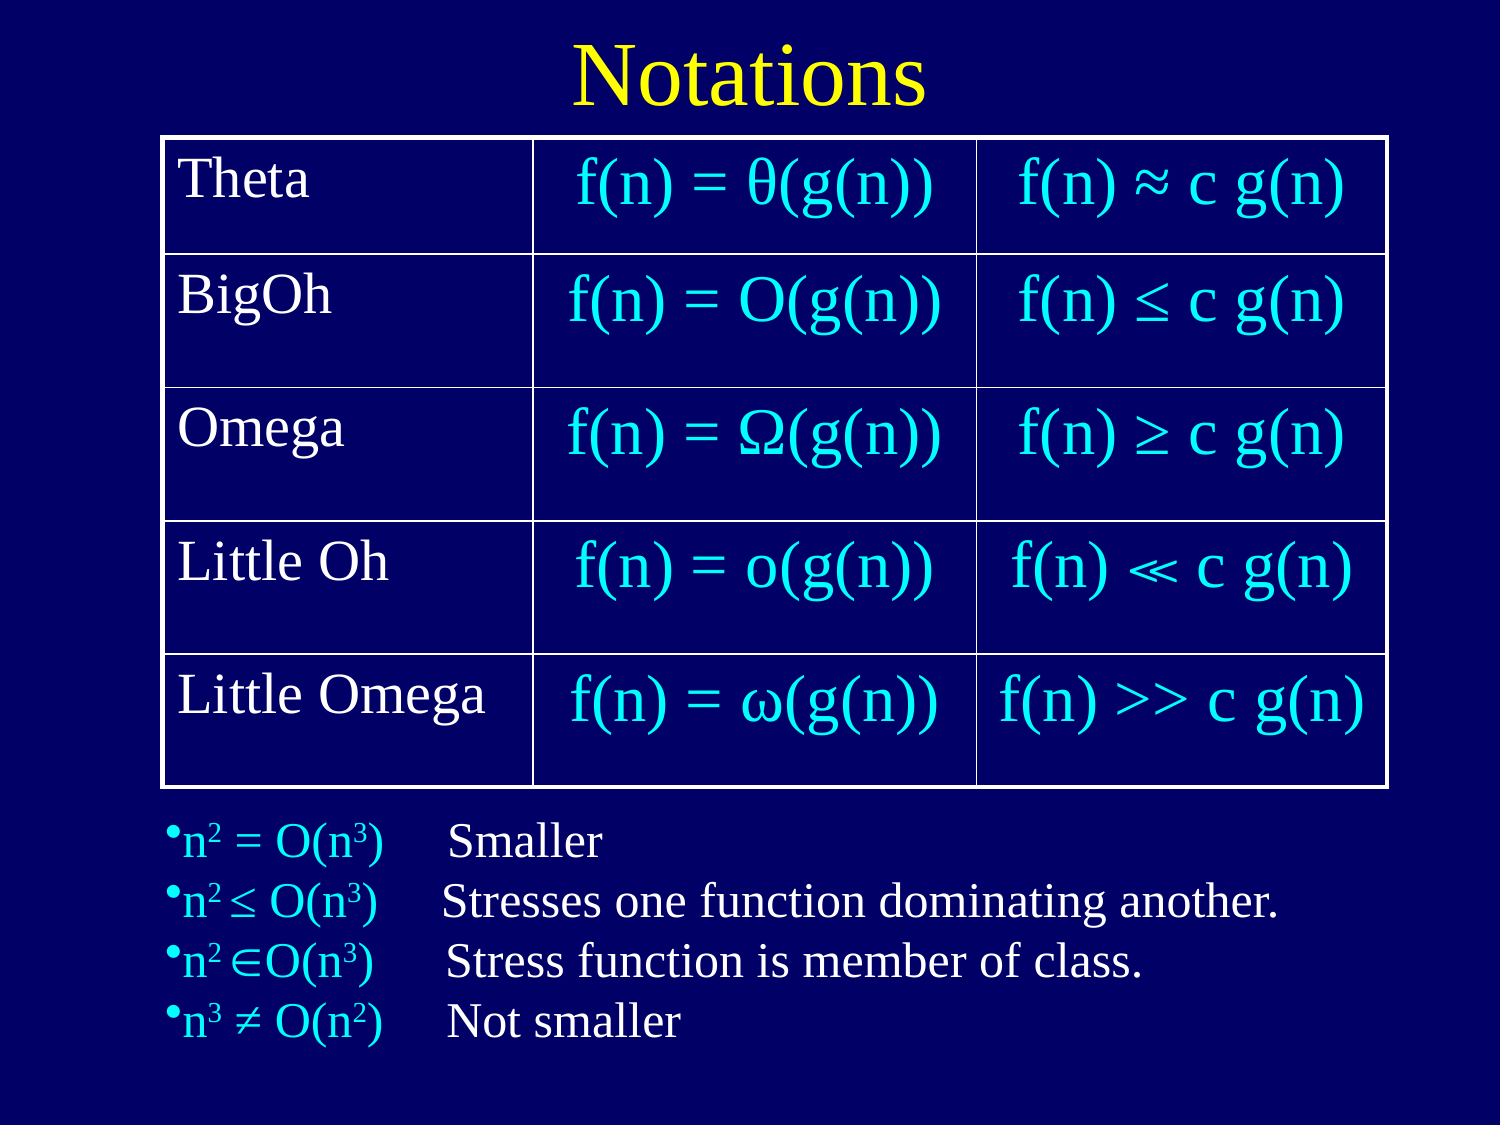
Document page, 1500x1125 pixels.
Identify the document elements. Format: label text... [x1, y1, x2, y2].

table_cell f(n) ≤ c g(n) [977, 255, 1385, 387]
table_cell f(n) = ω(g(n)) [534, 655, 976, 785]
table_header f(n) = θ(g(n)) [534, 140, 976, 253]
title Notations [112, 0, 1388, 163]
table_cell f(n) = Ω(g(n)) [534, 388, 976, 520]
table_cell Little Omega [165, 655, 532, 785]
table_cell Omega [165, 388, 532, 520]
table_cell BigOh [165, 255, 532, 387]
table_cell f(n) = o(g(n)) [534, 522, 976, 653]
table_cell f(n) >> c g(n) [977, 655, 1385, 785]
table_cell f(n) ≪ c g(n) [977, 522, 1385, 653]
table_header f(n) ≈ c g(n) [977, 140, 1385, 253]
table_cell f(n) ≥ c g(n) [977, 388, 1385, 520]
table_cell f(n) = O(g(n)) [534, 255, 976, 387]
table_header Theta [165, 140, 532, 253]
table_cell Little Oh [165, 522, 532, 653]
text_box n2 = O(n3) Smaller n2 ≤ O(n3) Stresses one function dominating another. n2 ÎO(n3) Stress function is member of class. n3 ≠ O(n2) Not smaller [149, 800, 1438, 1125]
